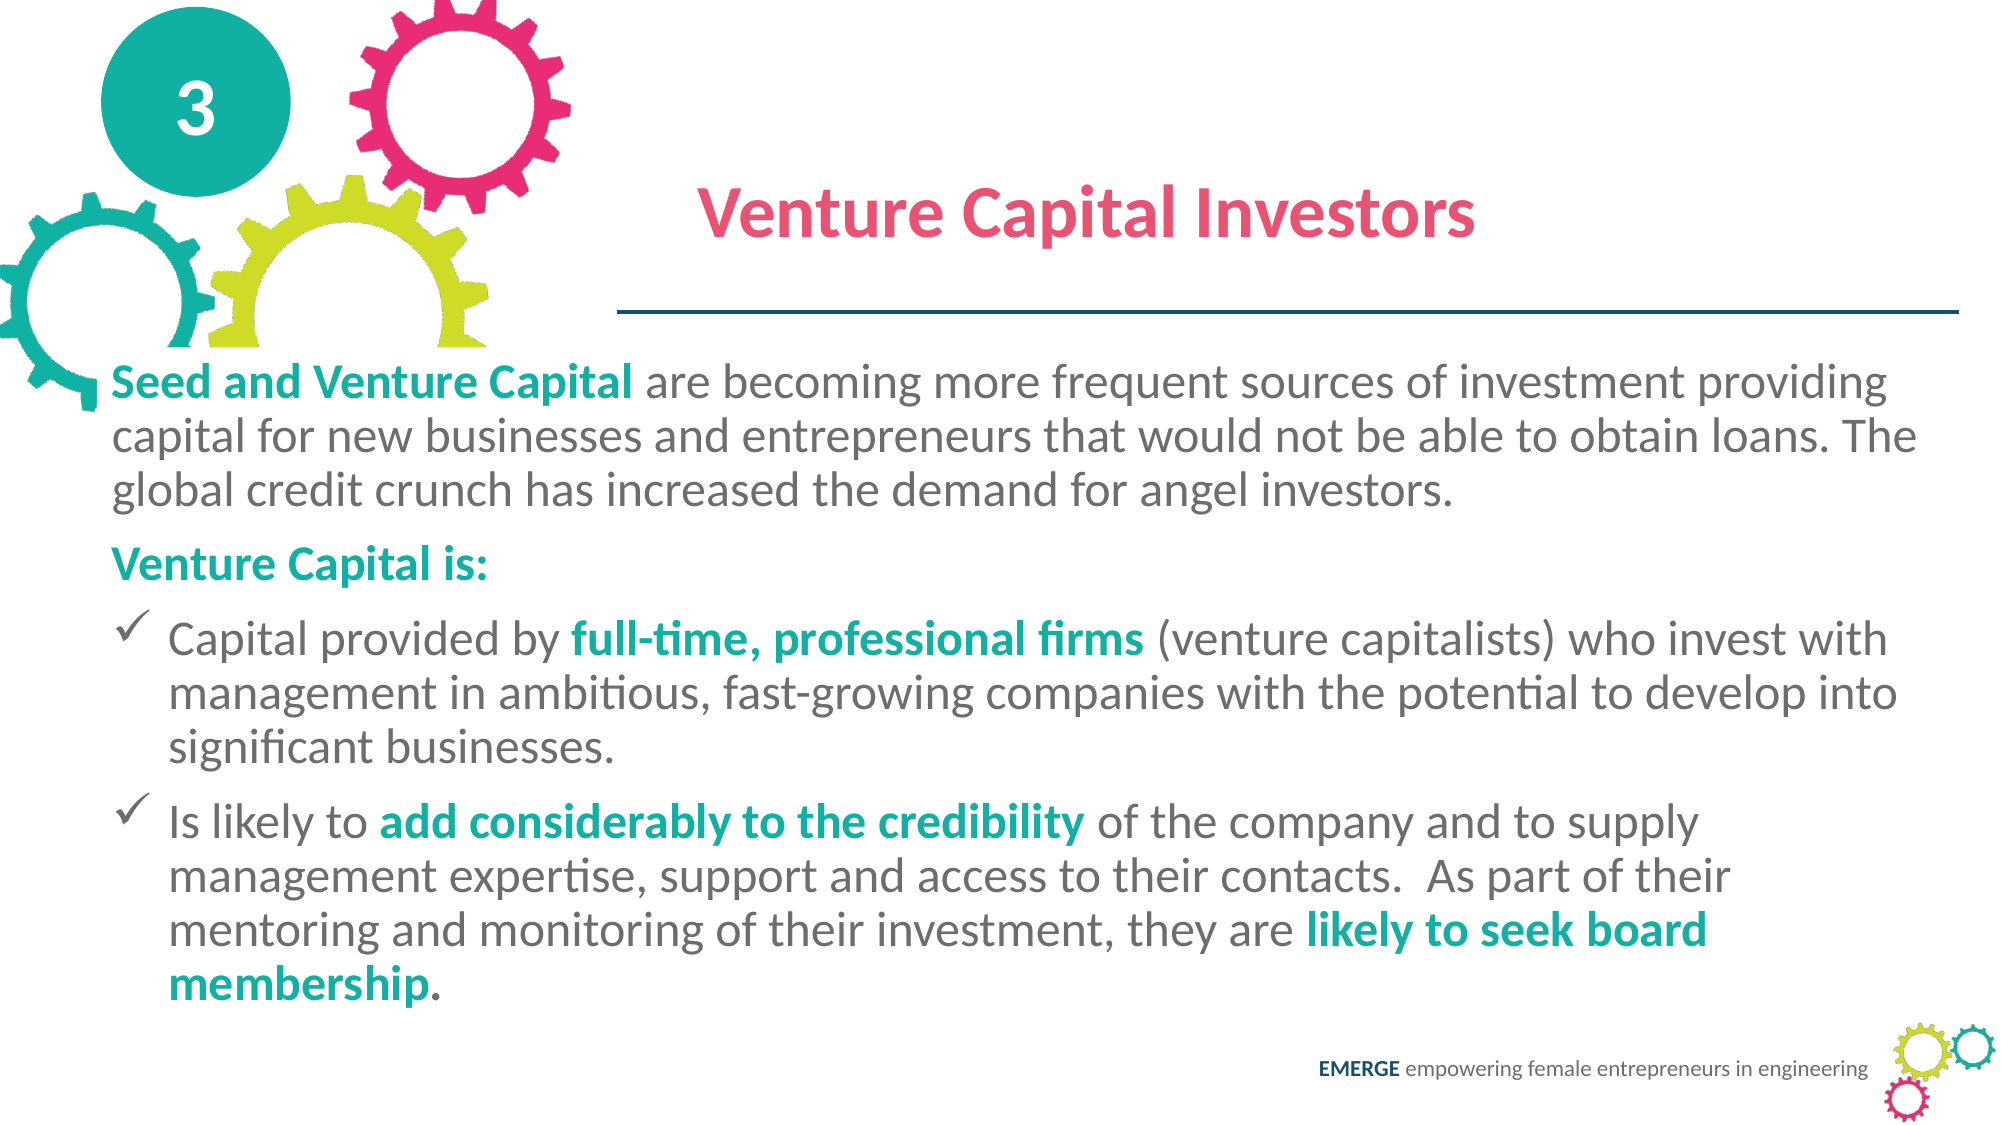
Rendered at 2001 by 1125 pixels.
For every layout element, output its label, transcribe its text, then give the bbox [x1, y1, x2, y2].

picture [1865, 1000, 2001, 1125]
list Venture Capital Investors [682, 165, 1898, 280]
text_box 3 [101, 6, 291, 197]
list Seed and Venture Capital are becoming more frequent sources of investment providing capital for new businesses and entrepreneurs that would not be able to obtain loans. The global credit crunch has increased the demand for angel investors. Venture Capital is: Capital provided by full-time, professional firms (venture capitalists) who invest with management in ambitious, fast-growing companies with the potential to develop into significant businesses. Is likely to add considerably to the credibility of the company and to supply management expertise, support and access to their contacts. As part of their mentoring and monitoring of their investment, they are likely to seek board membership. [96, 347, 1952, 1000]
picture [0, 0, 666, 432]
